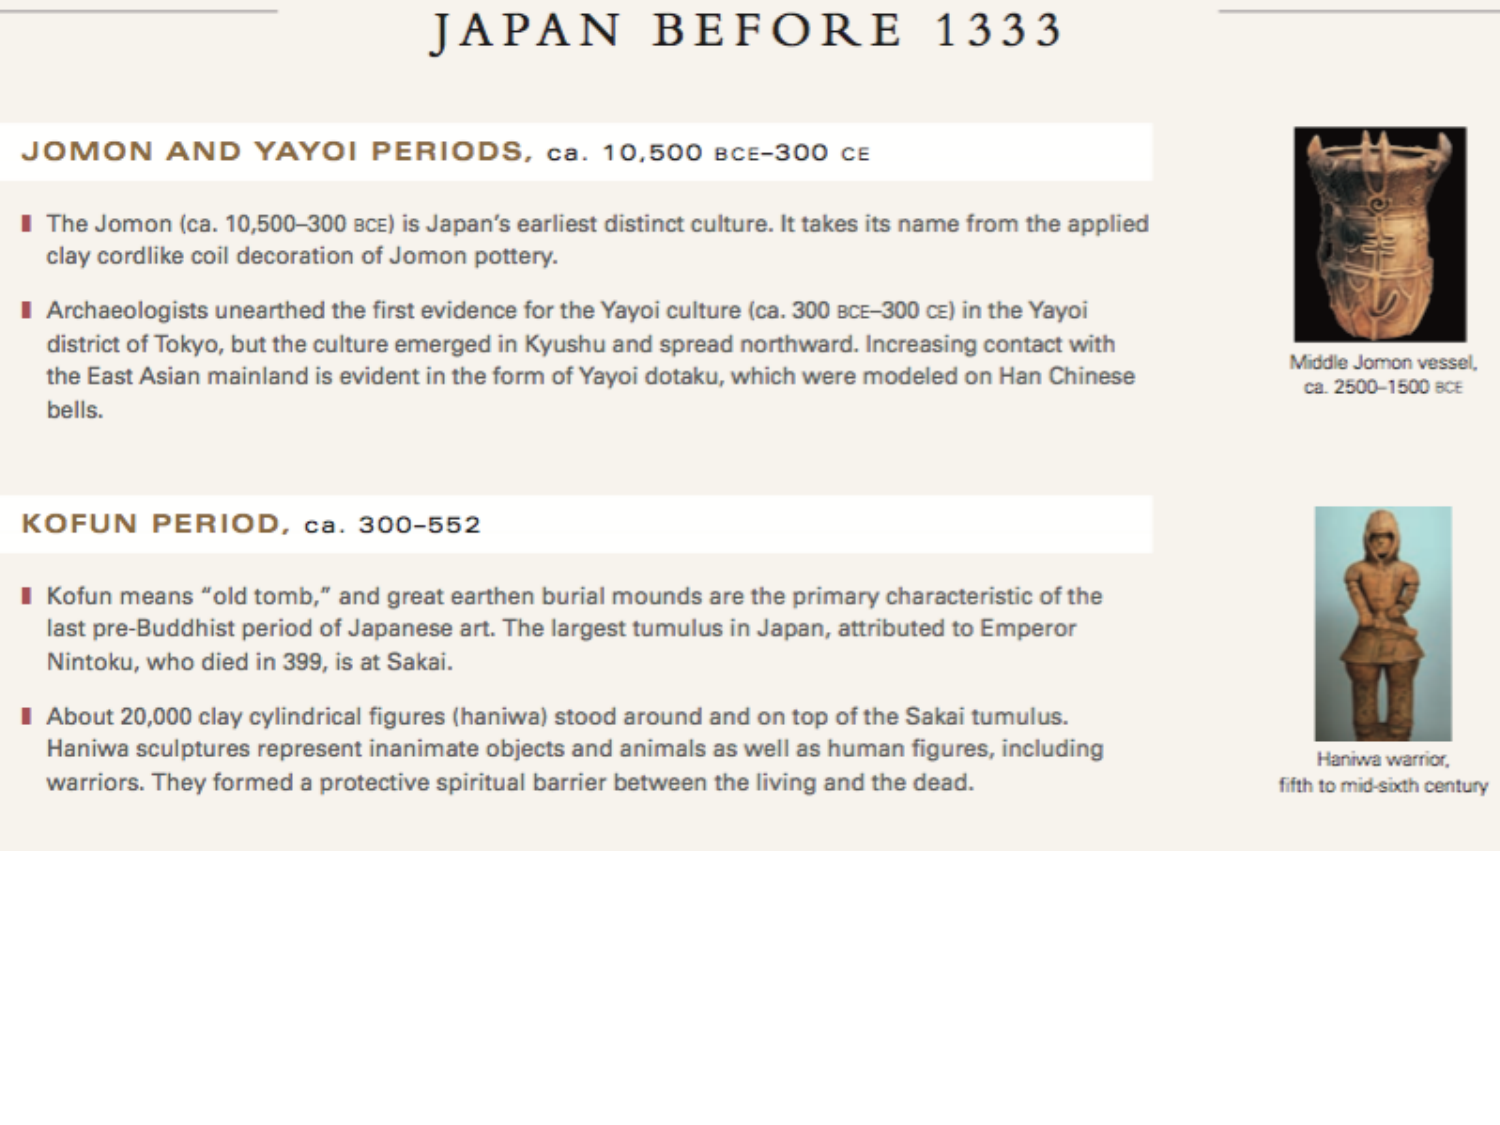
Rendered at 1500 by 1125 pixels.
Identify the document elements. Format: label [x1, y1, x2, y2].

picture [0, 0, 1500, 851]
